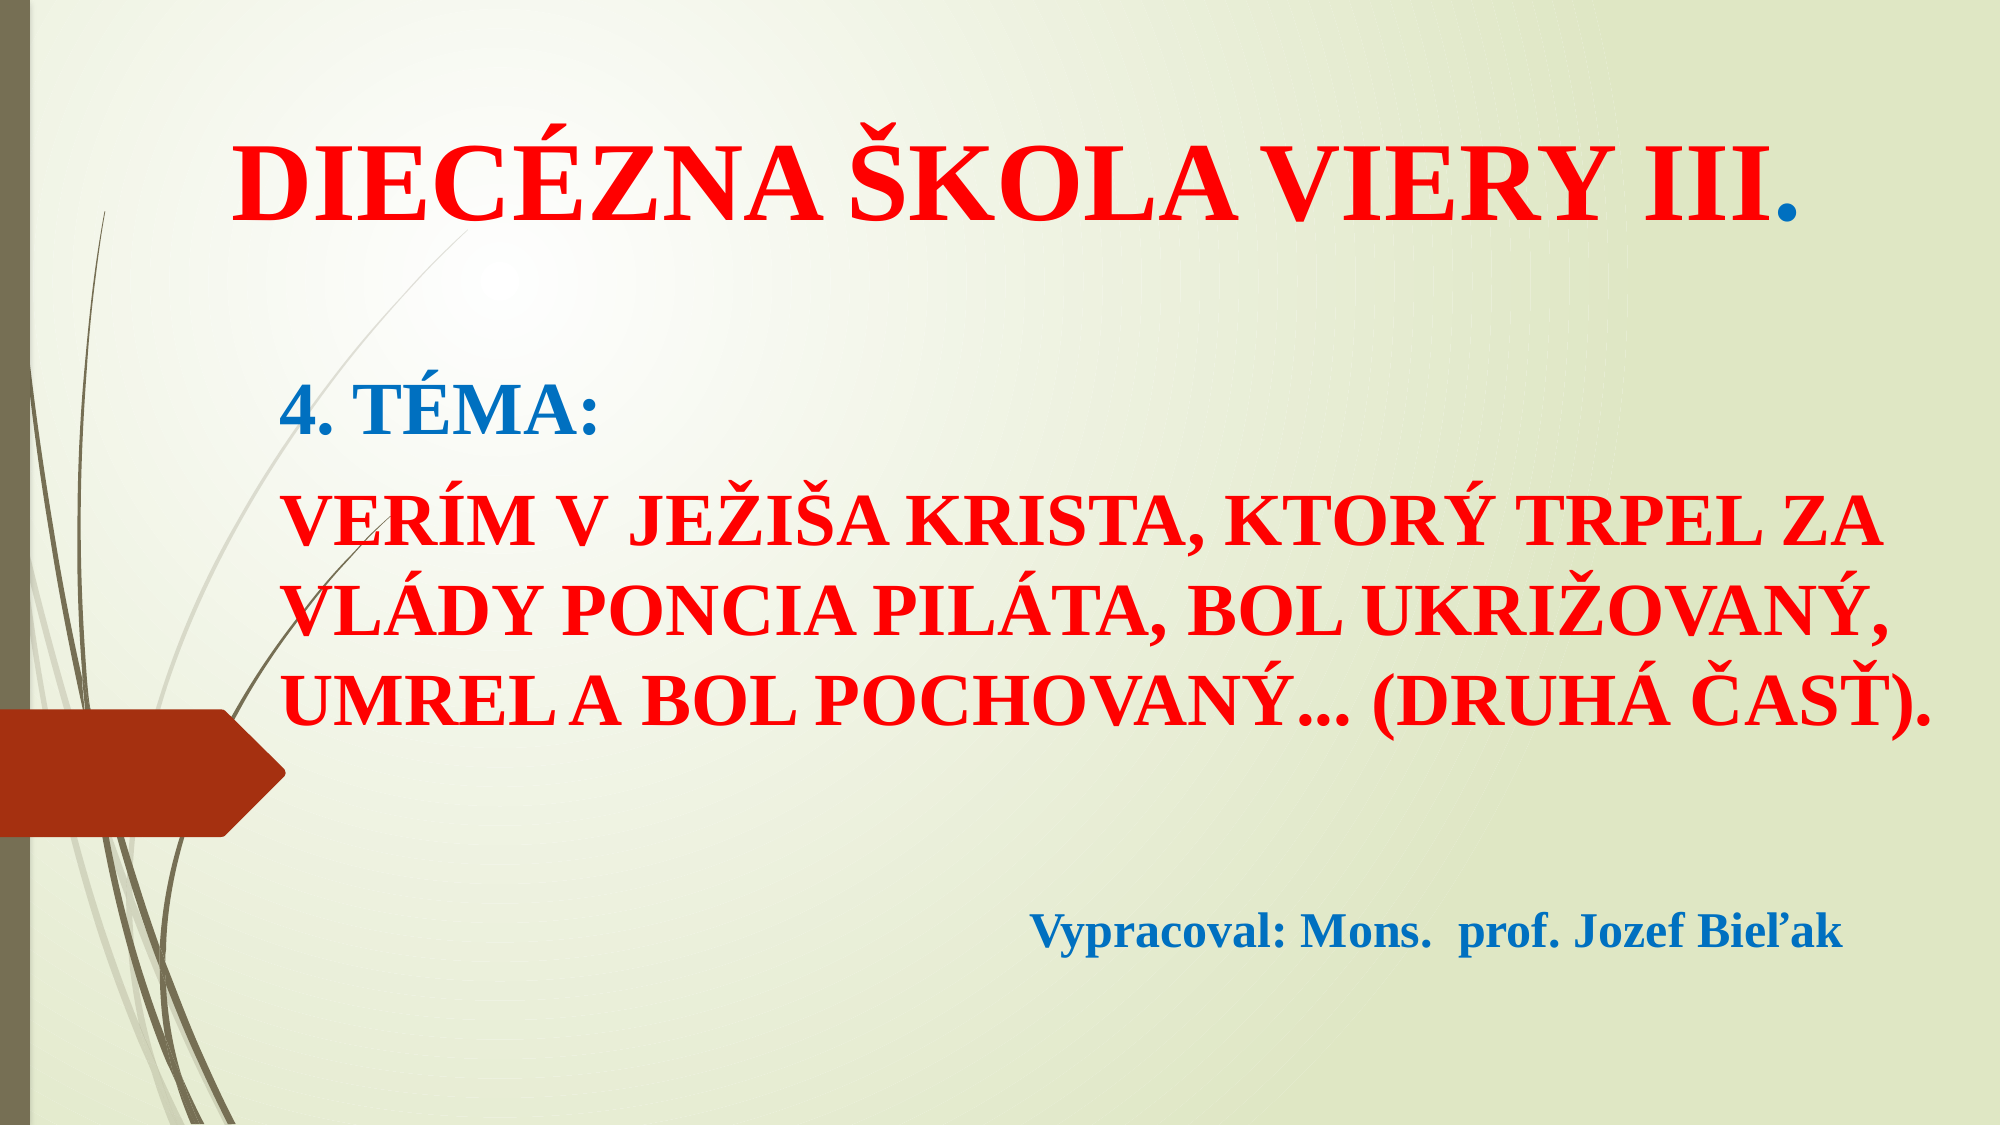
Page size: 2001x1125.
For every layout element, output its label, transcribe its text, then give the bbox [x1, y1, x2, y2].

title DIECÉZNA ŠKOLA VIERY III. [33, 0, 2000, 251]
subtitle 4. TÉMA: VERÍM V JEŽIŠA KRISTA, KTORÝ TRPEL ZA VLÁDY PONCIA PILÁTA, BOL UKRIŽOVANÝ, UMREL A BOL POCHOVANÝ... (DRUHÁ ČASŤ). Vypracoval: Mons. prof. Jozef Bieľak [264, 352, 2000, 1101]
